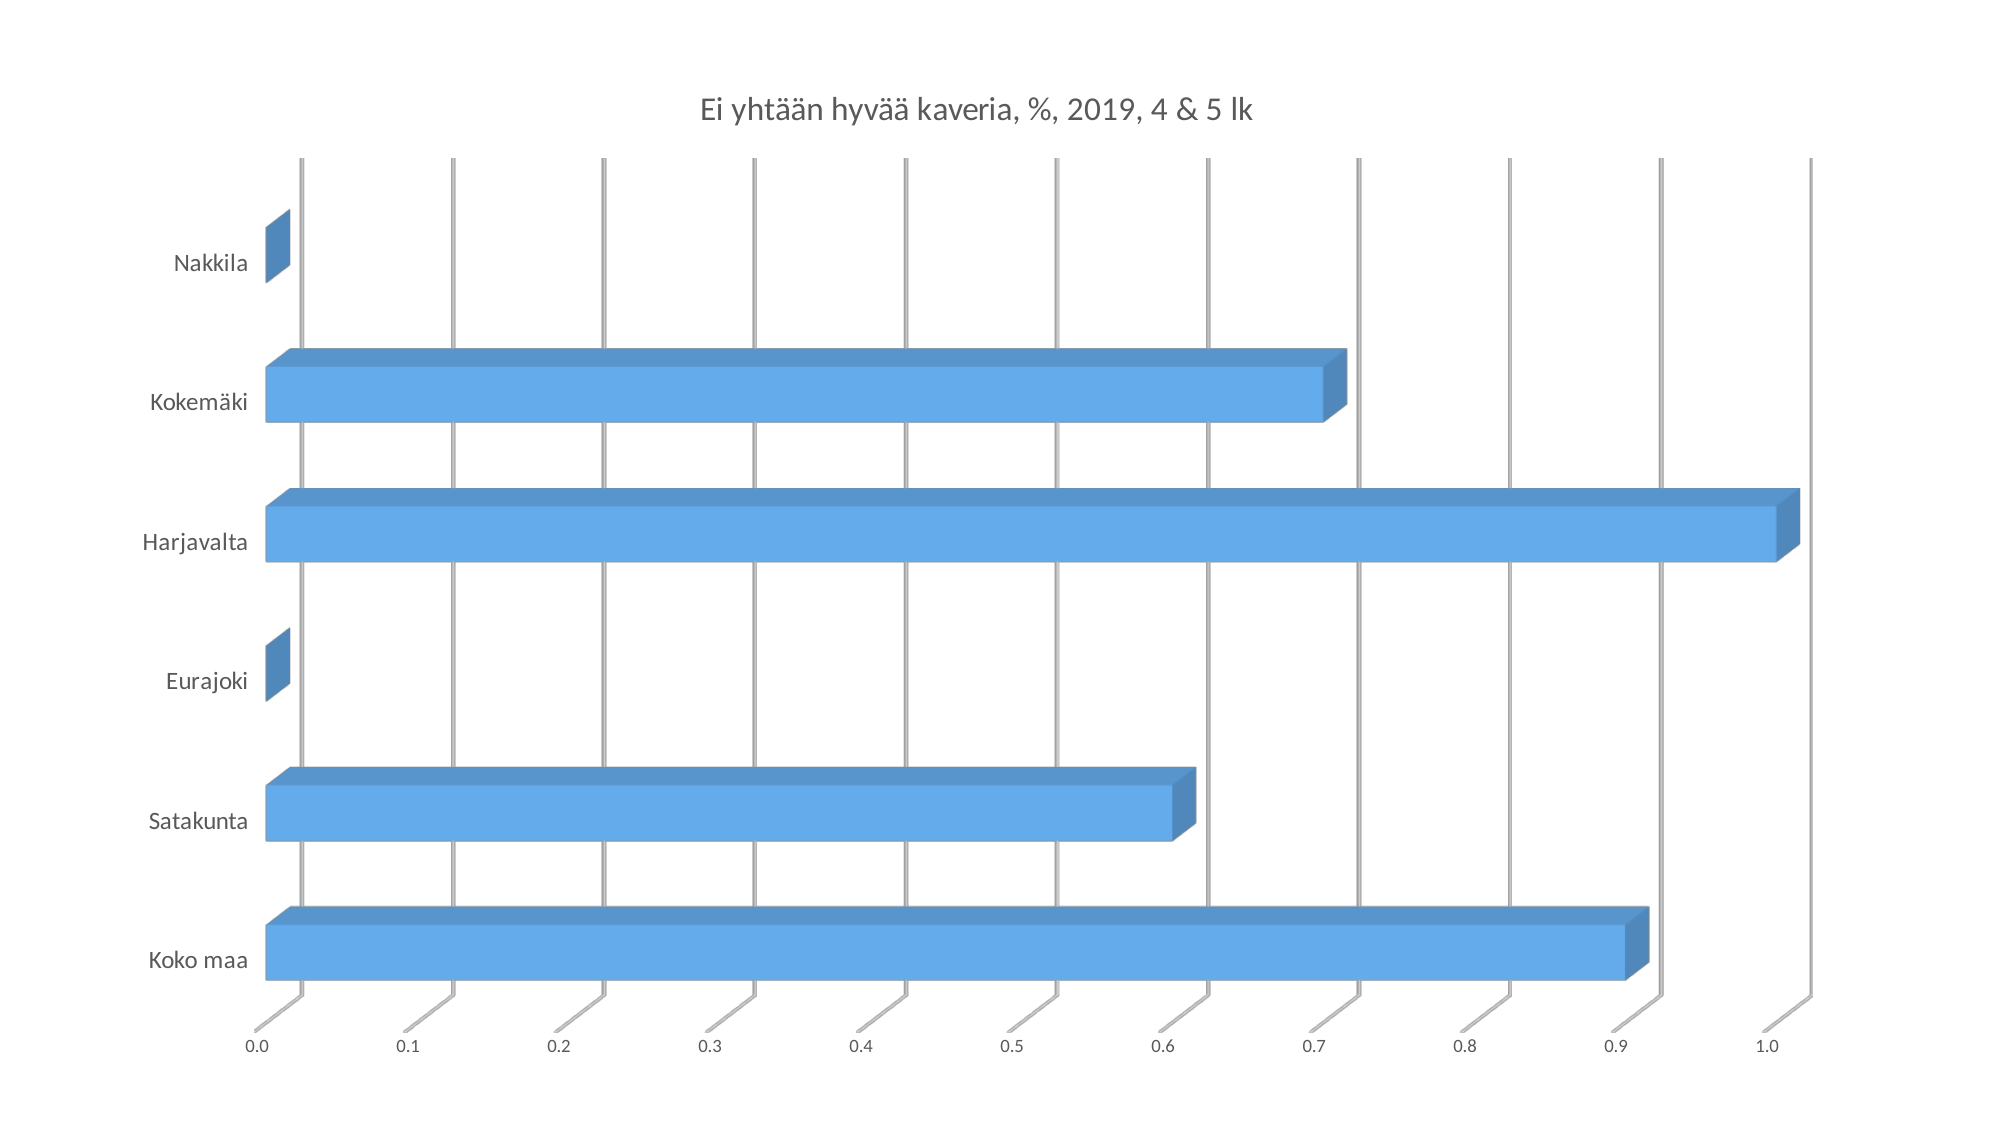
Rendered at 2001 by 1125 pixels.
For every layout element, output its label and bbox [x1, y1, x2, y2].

chart [92, 57, 1863, 1078]
